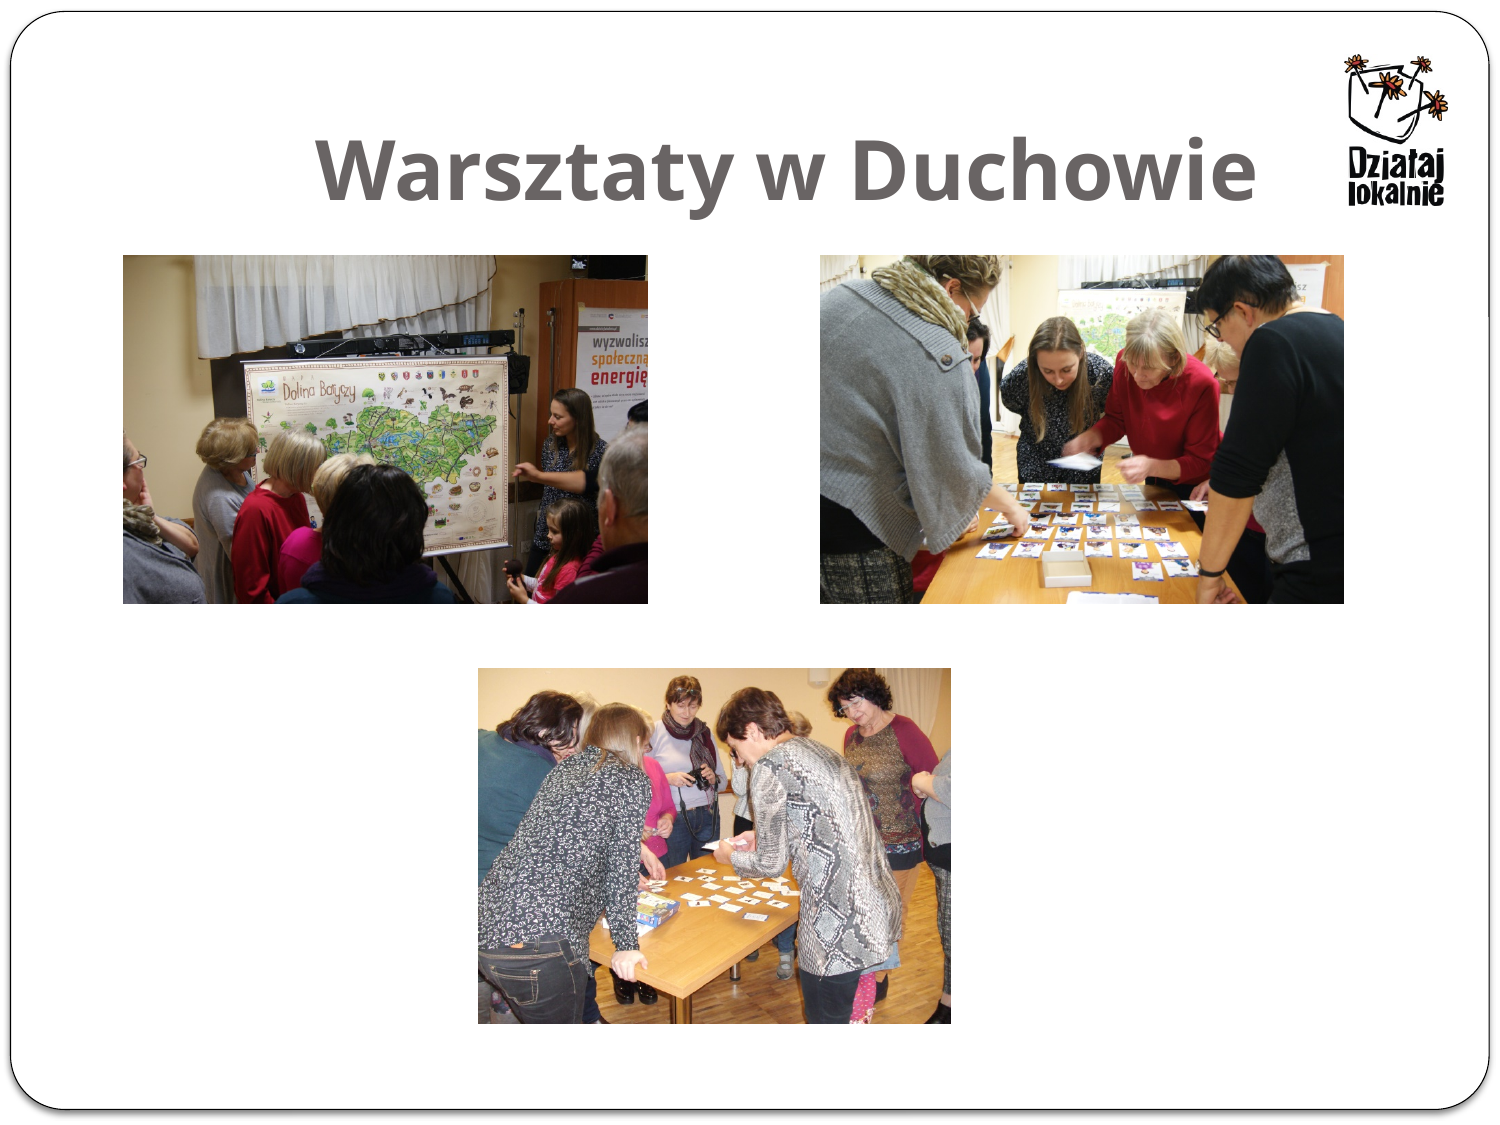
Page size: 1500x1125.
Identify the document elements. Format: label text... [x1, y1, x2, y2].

picture [1343, 54, 1448, 206]
picture [123, 255, 648, 604]
picture [820, 255, 1345, 604]
title Warsztaty w Duchowie [150, 45, 1425, 233]
picture [478, 668, 951, 1024]
